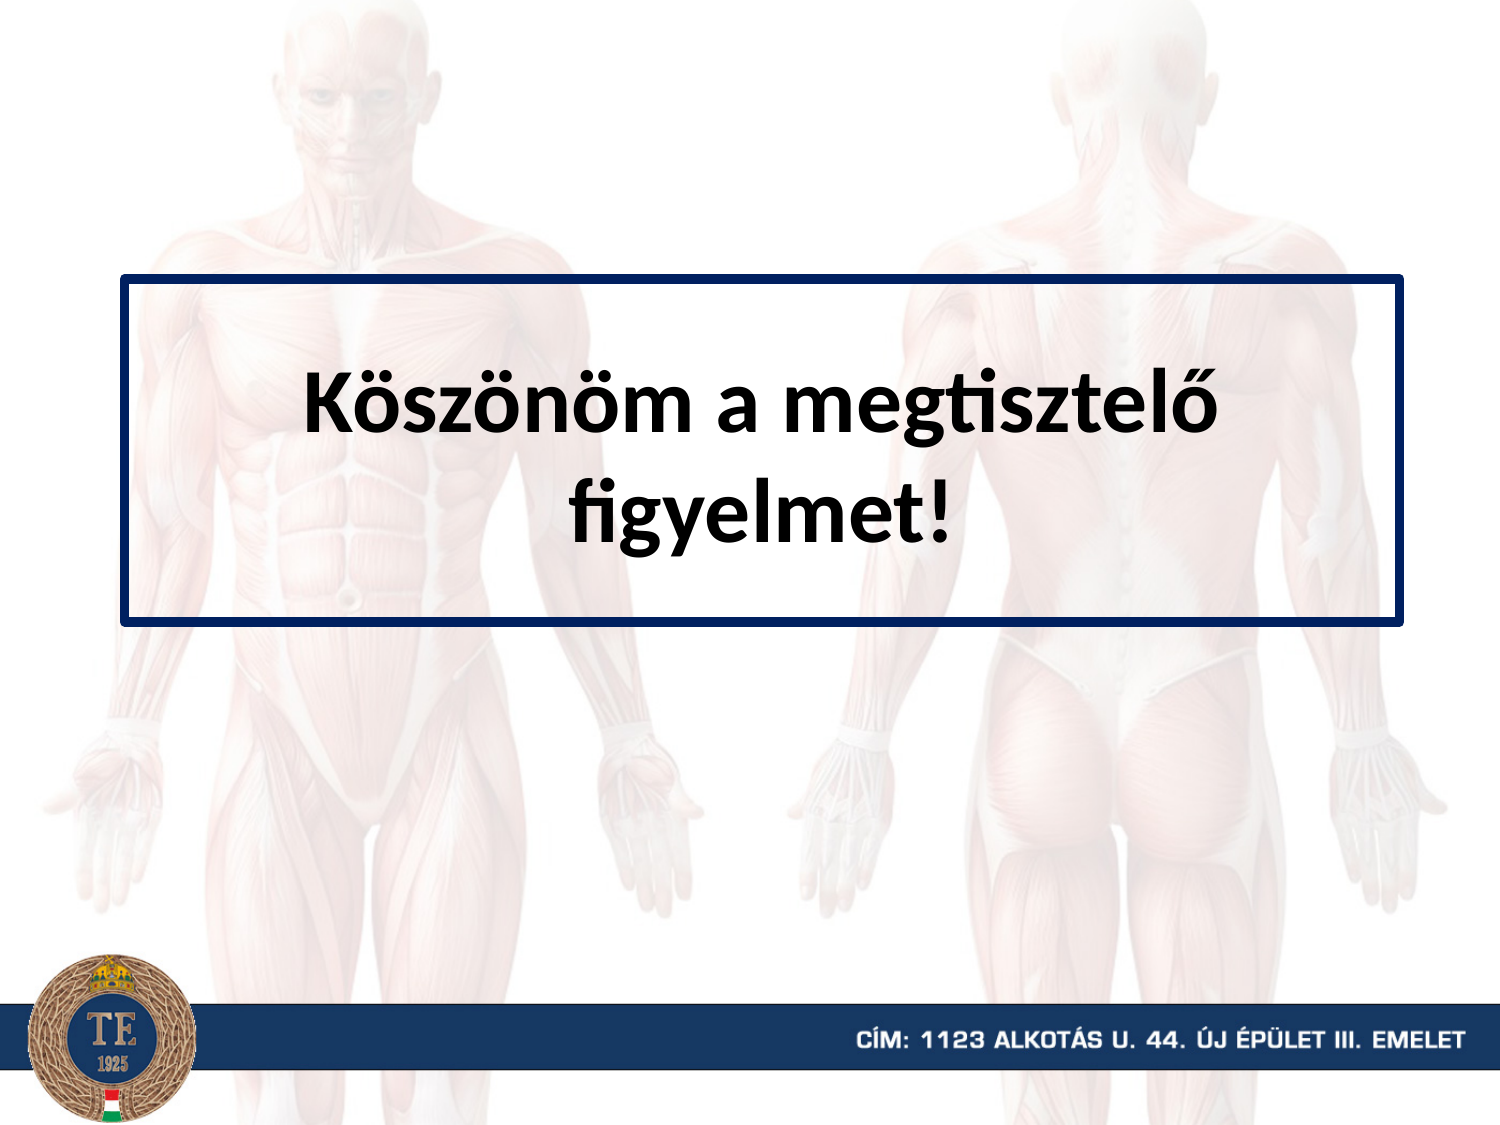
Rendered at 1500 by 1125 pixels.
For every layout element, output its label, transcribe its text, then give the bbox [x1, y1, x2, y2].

picture [0, 0, 1500, 1125]
title Köszönöm a megtisztelő figyelmet! [123, 277, 1402, 624]
